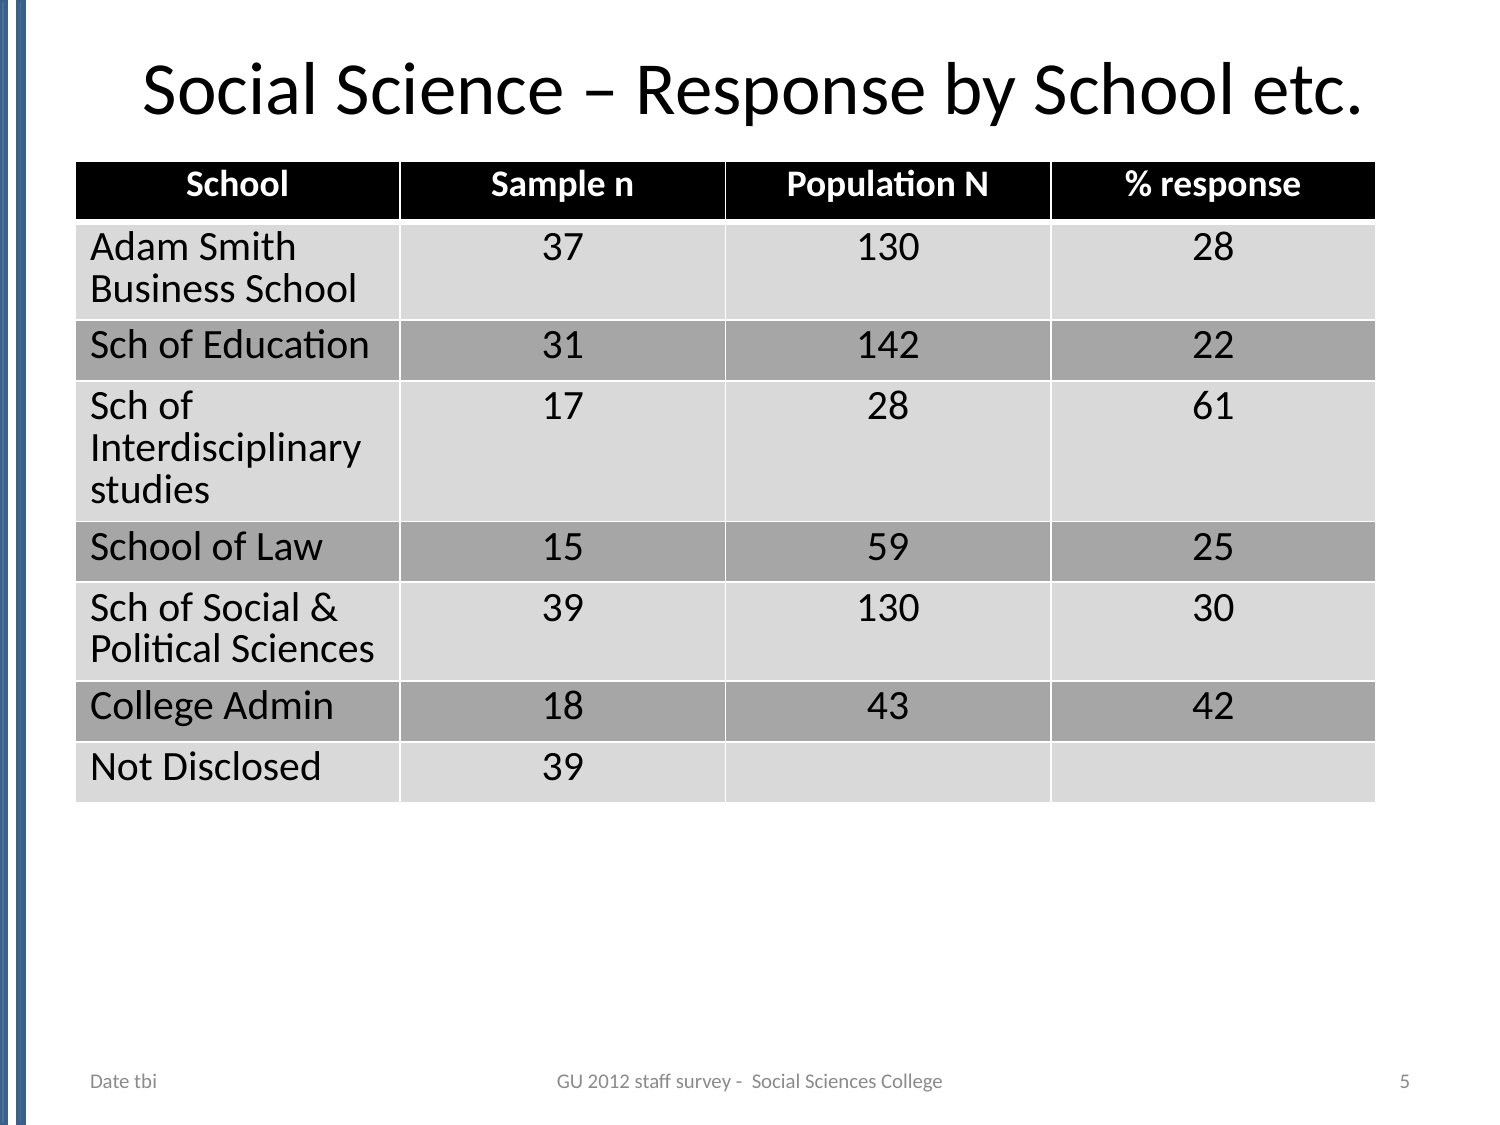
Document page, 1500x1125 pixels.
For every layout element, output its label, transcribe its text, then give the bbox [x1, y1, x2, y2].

table_cell Sch of Social & Political Sciences [76, 583, 399, 680]
table_cell 39 [401, 743, 725, 802]
table_cell 28 [1052, 225, 1375, 319]
table_cell 39 [401, 583, 725, 680]
table_cell 15 [401, 522, 725, 581]
table_cell 18 [401, 682, 725, 741]
table_cell Adam Smith Business School [76, 225, 399, 319]
slide_number Date tbi [75, 1058, 425, 1103]
table_cell 22 [1052, 321, 1375, 380]
slide_number 5 [1074, 1058, 1425, 1103]
table_cell 25 [1052, 522, 1375, 581]
table_cell School of Law [76, 522, 399, 581]
table_cell College Admin [76, 682, 399, 741]
table_cell 61 [1052, 382, 1375, 521]
table_header Sample n [401, 162, 725, 219]
table_cell 37 [401, 225, 725, 319]
table_cell Not Disclosed [76, 743, 399, 802]
table_cell 130 [726, 225, 1050, 319]
footer GU 2012 staff survey - Social Sciences College [512, 1058, 988, 1103]
table_cell 42 [1052, 682, 1375, 741]
table_cell [1052, 743, 1375, 802]
title Social Science – Response by School etc. [75, 19, 1434, 149]
table_cell 30 [1052, 583, 1375, 680]
table_header Population N [726, 162, 1050, 219]
table_cell 17 [401, 382, 725, 521]
table_cell Sch of Interdisciplinary studies [76, 382, 399, 521]
table_header School [76, 162, 399, 219]
table_header % response [1052, 162, 1375, 219]
table_cell 59 [726, 522, 1050, 581]
table_cell Sch of Education [76, 321, 399, 380]
table_cell 31 [401, 321, 725, 380]
table_cell [726, 743, 1050, 802]
table_cell 43 [726, 682, 1050, 741]
table_cell 142 [726, 321, 1050, 380]
table_cell 130 [726, 583, 1050, 680]
table_cell 28 [726, 382, 1050, 521]
